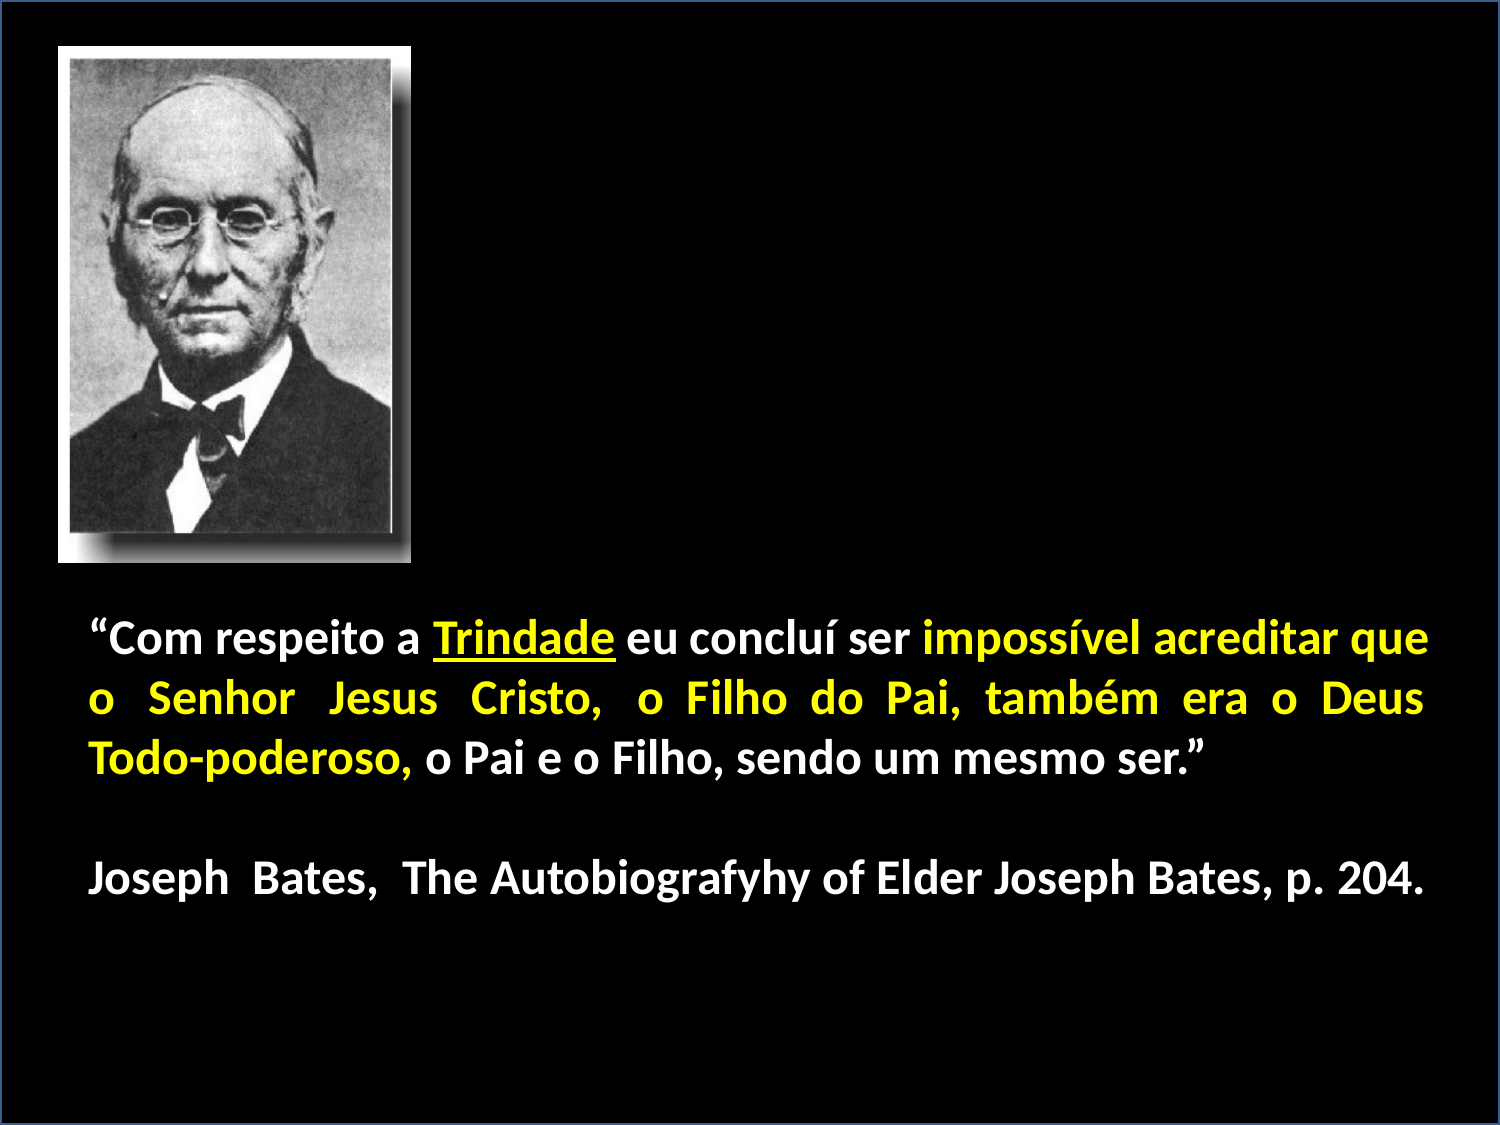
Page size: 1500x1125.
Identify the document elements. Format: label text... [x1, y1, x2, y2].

text_box [0, 0, 1500, 1125]
text_box “Com respeito a Trindade eu concluí ser impossível acreditar que o Senhor Jesus Cristo, o Filho do Pai, também era o Deus Todo-poderoso, o Pai e o Filho, sendo um mesmo ser.” Joseph Bates, The Autobiografyhy of Elder Joseph Bates, p. 204. [73, 597, 1452, 913]
picture [58, 46, 411, 563]
